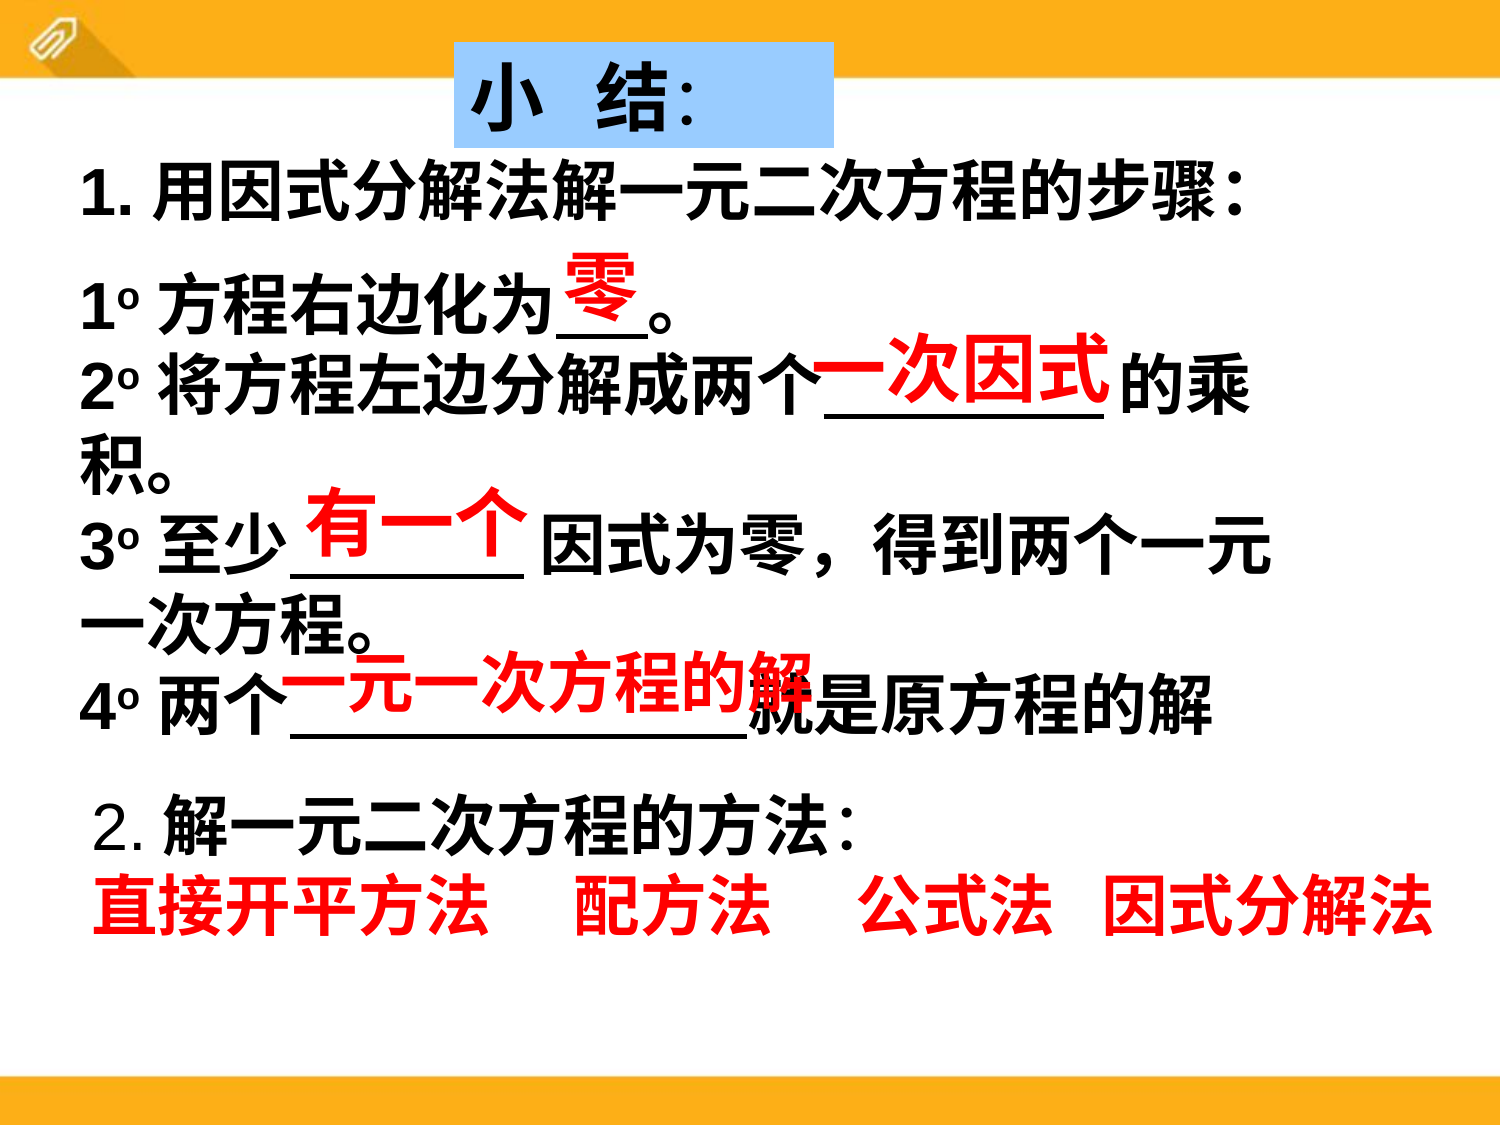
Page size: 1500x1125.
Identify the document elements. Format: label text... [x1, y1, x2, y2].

picture [0, 0, 1500, 1125]
text_box 1.用因式分解法解一元二次方程的步骤： [64, 141, 1317, 236]
text_box 有一个 [289, 467, 585, 573]
text_box 小 结： [454, 42, 833, 141]
text_box 一元一次方程的解 [265, 633, 833, 728]
text_box 零 [549, 236, 668, 337]
text_box 1o方程右边化为 。 2o将方程左边分解成两个 的乘积。 3o至少 因式为零，得到两个一元一次方程。 4o两个 就是原方程的解 [64, 255, 1353, 750]
text_box 一次因式 [797, 314, 1152, 419]
text_box 2.解一元二次方程的方法： 直接开平方法 配方法 公式法 因式分解法 [76, 776, 1483, 951]
